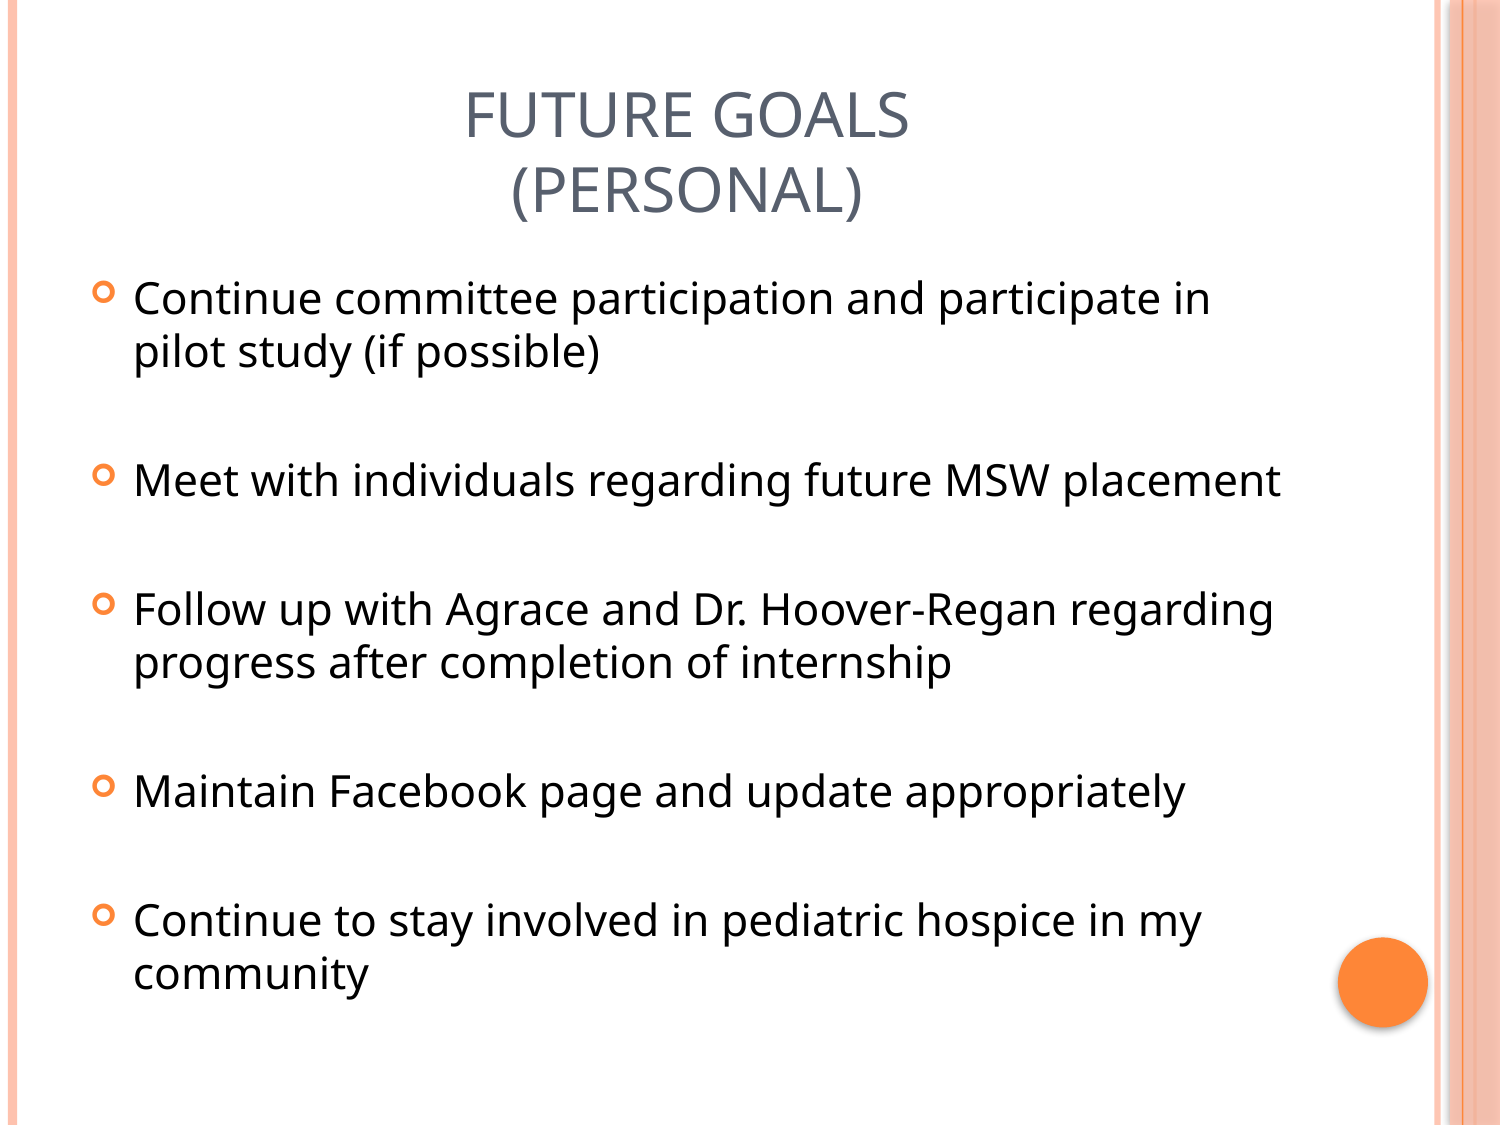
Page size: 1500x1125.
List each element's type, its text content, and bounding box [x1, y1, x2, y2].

list Continue committee participation and participate in pilot study (if possible) Meet with individuals regarding future MSW placement Follow up with Agrace and Dr. Hoover-Regan regarding progress after completion of internship Maintain Facebook page and update appropriately Continue to stay involved in pediatric hospice in my community [75, 262, 1300, 1062]
title Future Goals (Personal) [75, 45, 1300, 233]
